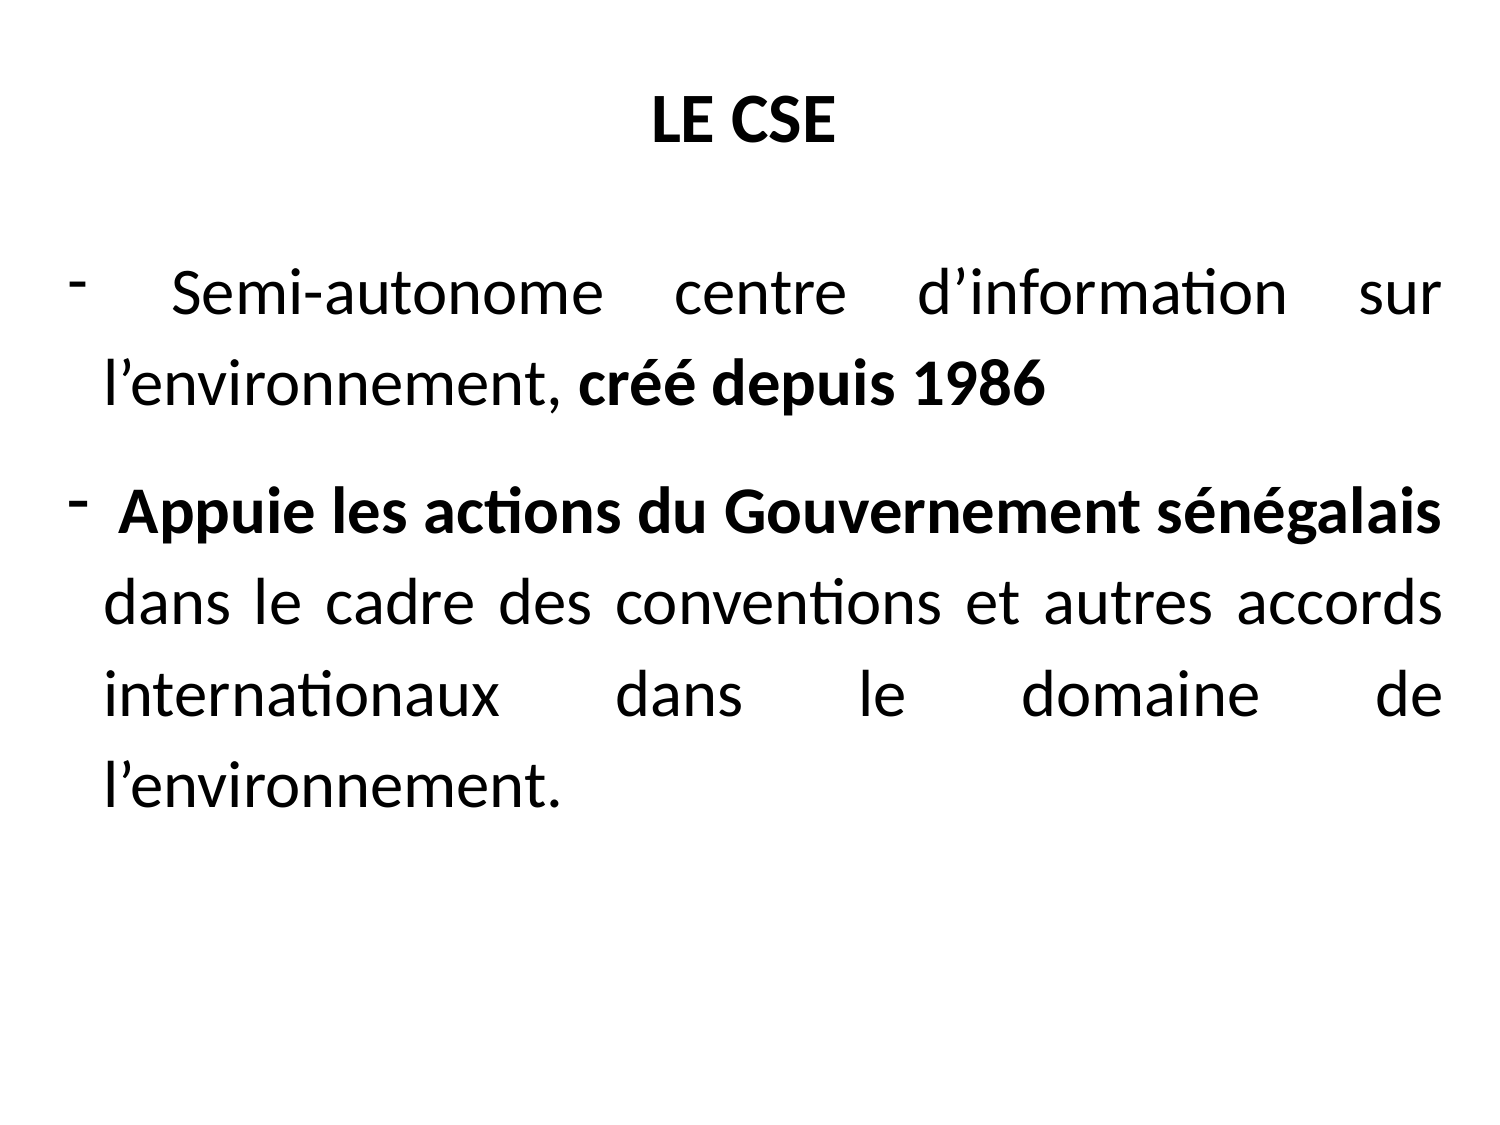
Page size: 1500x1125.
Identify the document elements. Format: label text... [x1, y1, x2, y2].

text_box Semi-autonome centre d’information sur l’environnement, créé depuis 1986 Appuie les actions du Gouvernement sénégalais dans le cadre des conventions et autres accords internationaux dans le domaine de l’environnement. [53, 228, 1459, 828]
title LE CSE [40, 20, 1448, 209]
